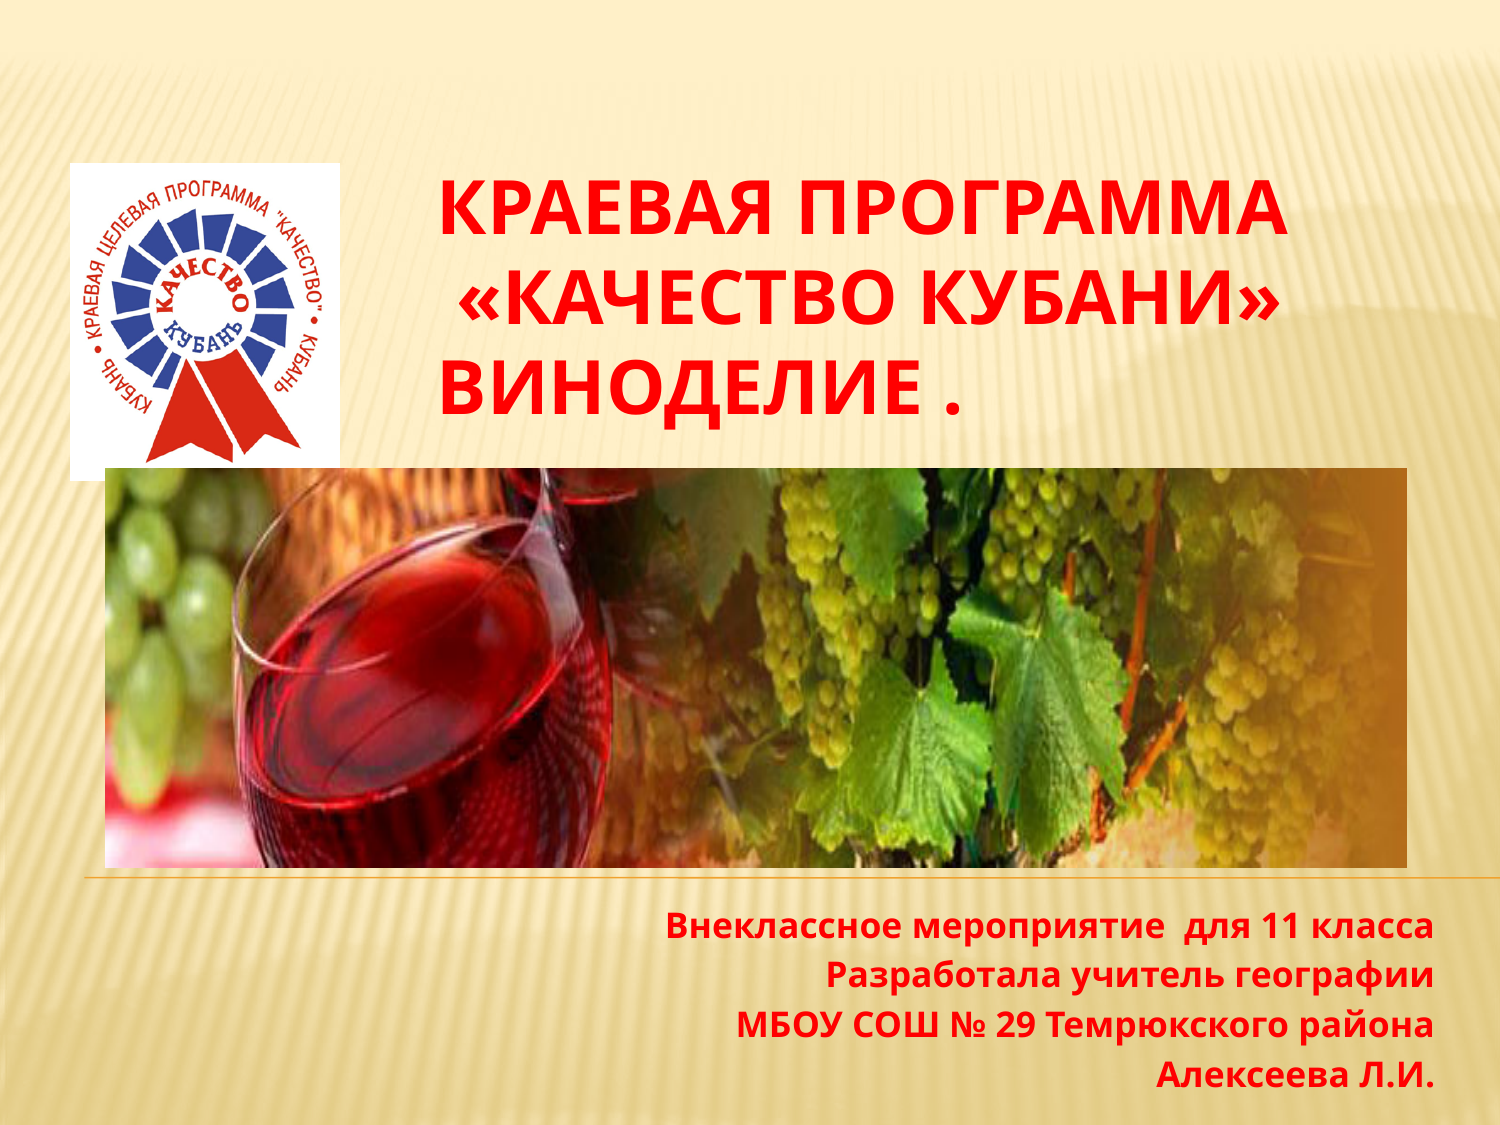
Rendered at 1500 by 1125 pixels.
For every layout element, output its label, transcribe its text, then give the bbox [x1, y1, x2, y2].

picture [69, 163, 1407, 868]
title Краевая программа «Качество Кубани» Виноделие . [421, 152, 1372, 466]
subtitle Внеклассное мероприятие для 11 класса Разработала учитель географии МБОУ СОШ № 29 Темрюкского района Алексеева Л.И. [644, 878, 1450, 1102]
